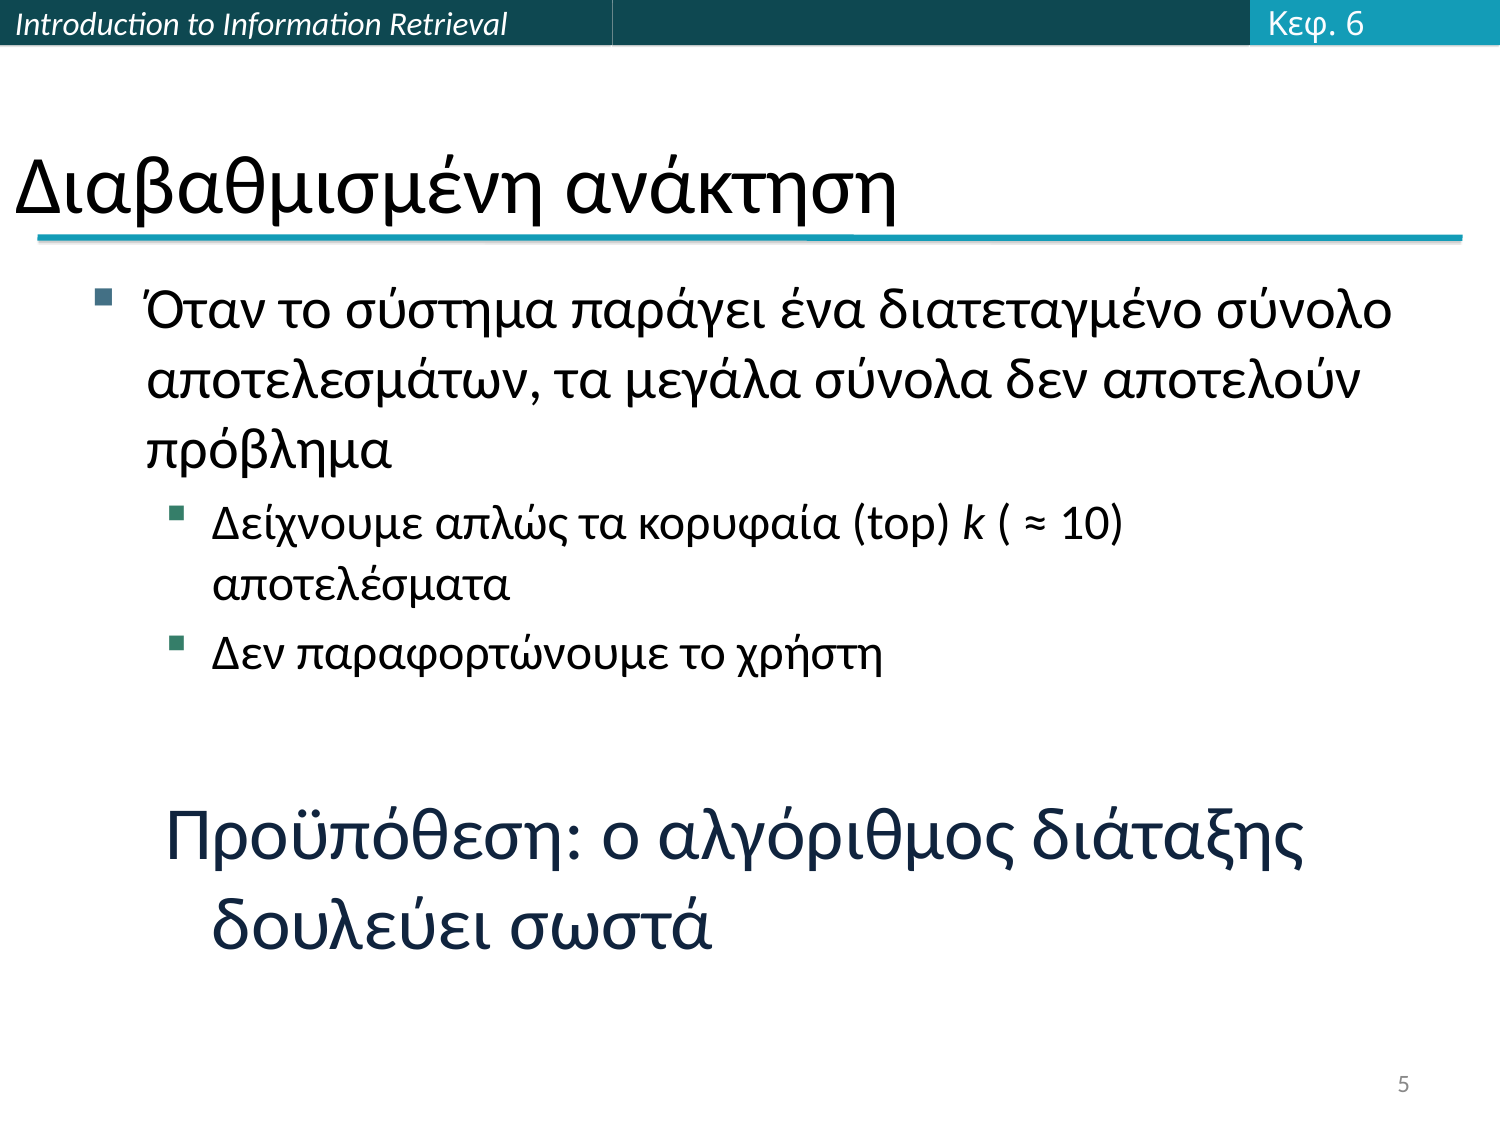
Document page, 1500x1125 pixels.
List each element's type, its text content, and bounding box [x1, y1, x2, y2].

list Όταν το σύστημα παράγει ένα διατεταγμένο σύνολο αποτελεσμάτων, τα μεγάλα σύνολα δεν αποτελούν πρόβλημα Δείχνουμε απλώς τα κορυφαία (top) k ( ≈ 10) αποτελέσματα Δεν παραφορτώνουμε το χρήστη Προϋπόθεση: ο αλγόριθμος διάταξης δουλεύει σωστά [74, 262, 1426, 1076]
slide_number 5 [1074, 1062, 1425, 1103]
text_box Κεφ. 6 [1252, 0, 1380, 50]
title Διαβαθμισμένη ανάκτηση [0, 44, 1438, 238]
